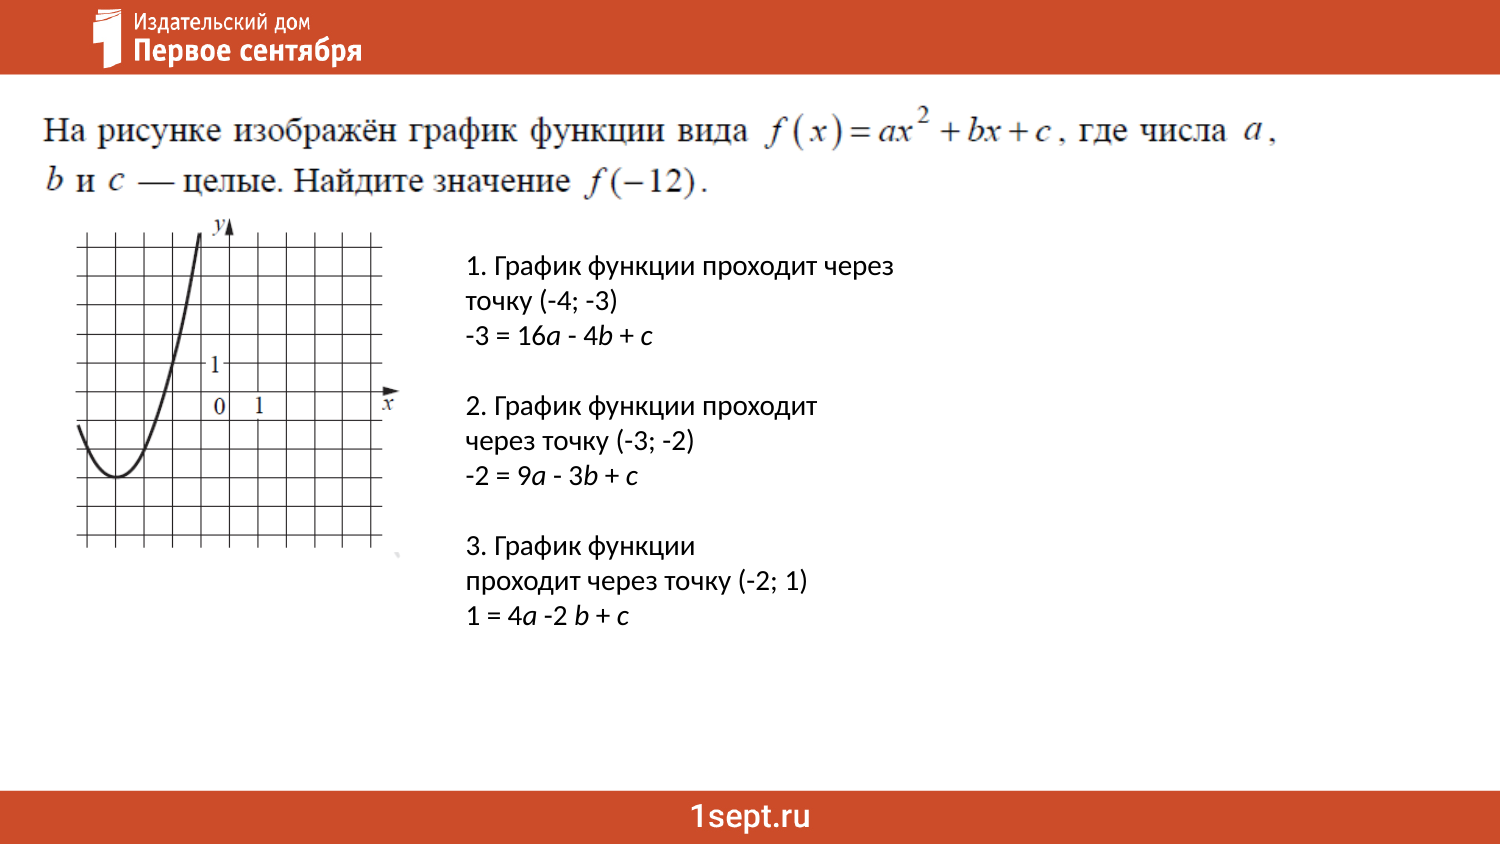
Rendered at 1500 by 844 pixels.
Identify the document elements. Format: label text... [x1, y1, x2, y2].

picture [0, 0, 1500, 844]
text_box 1. График функции проходит через точку (-4; -3) -3 = 16a - 4b + c 2. График функции проходит через точку (-3; -2) -2 = 9a - 3b + c 3. График функции проходит через точку (-2; 1) 1 = 4a -2 b + c [450, 238, 948, 674]
